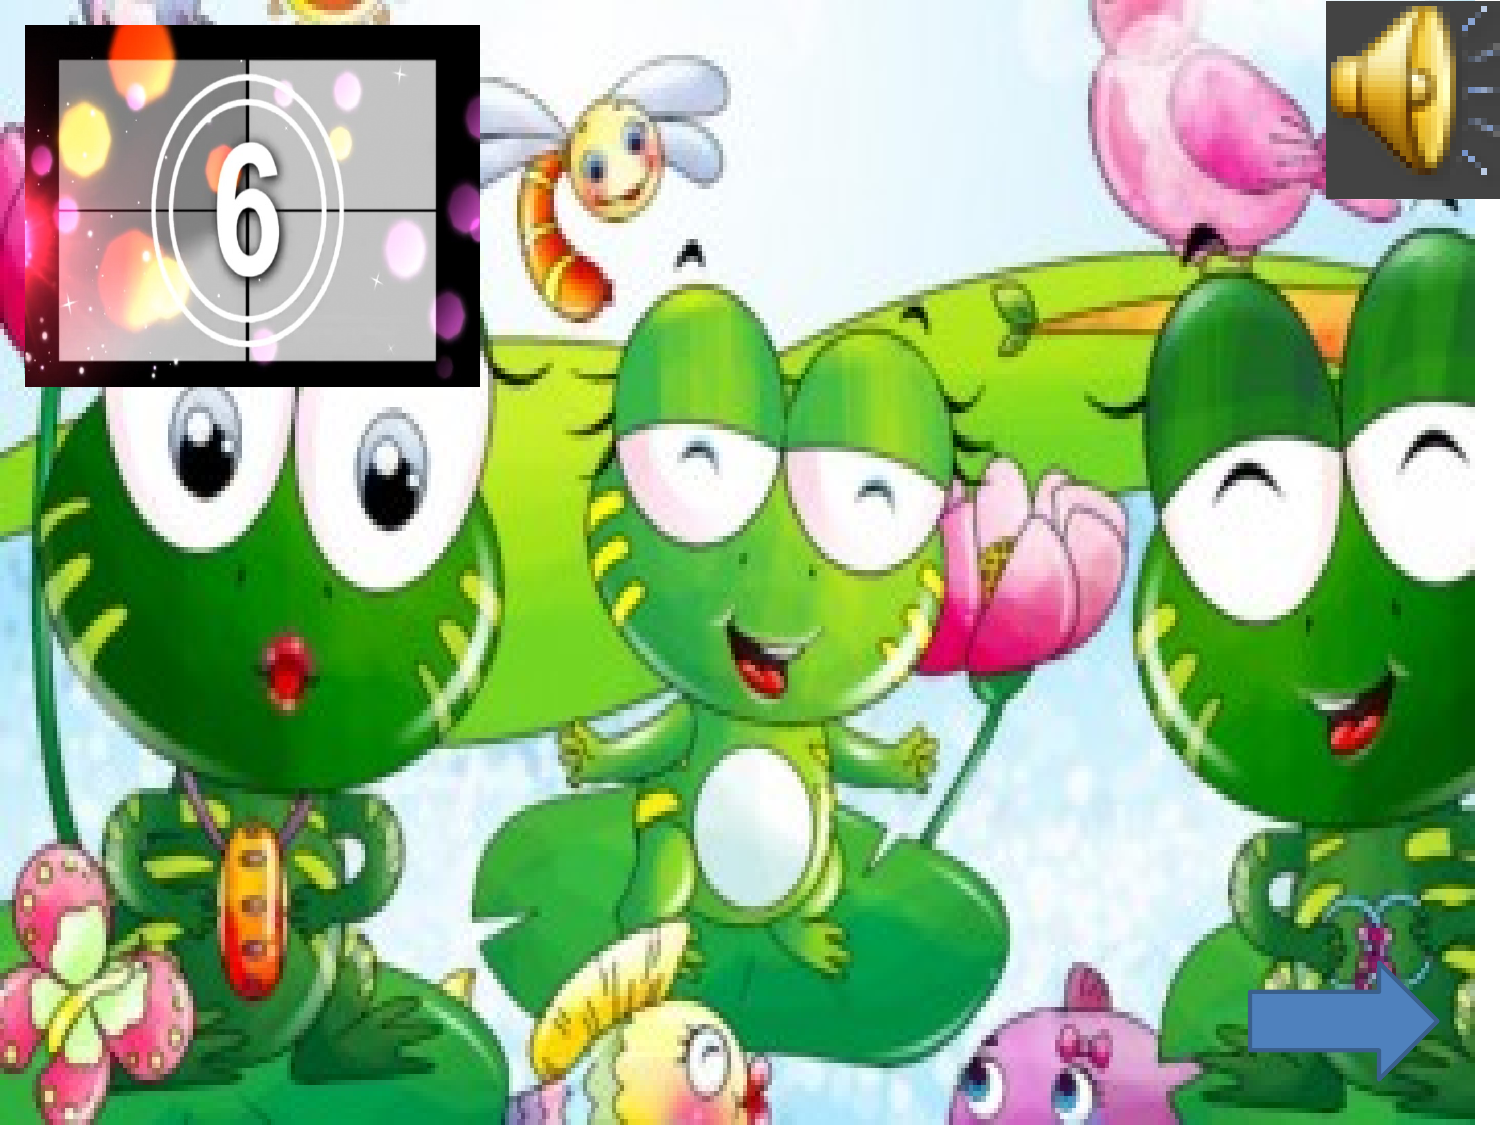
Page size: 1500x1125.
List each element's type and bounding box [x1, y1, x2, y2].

picture [0, 0, 1500, 1125]
text_box [24, 24, 481, 388]
